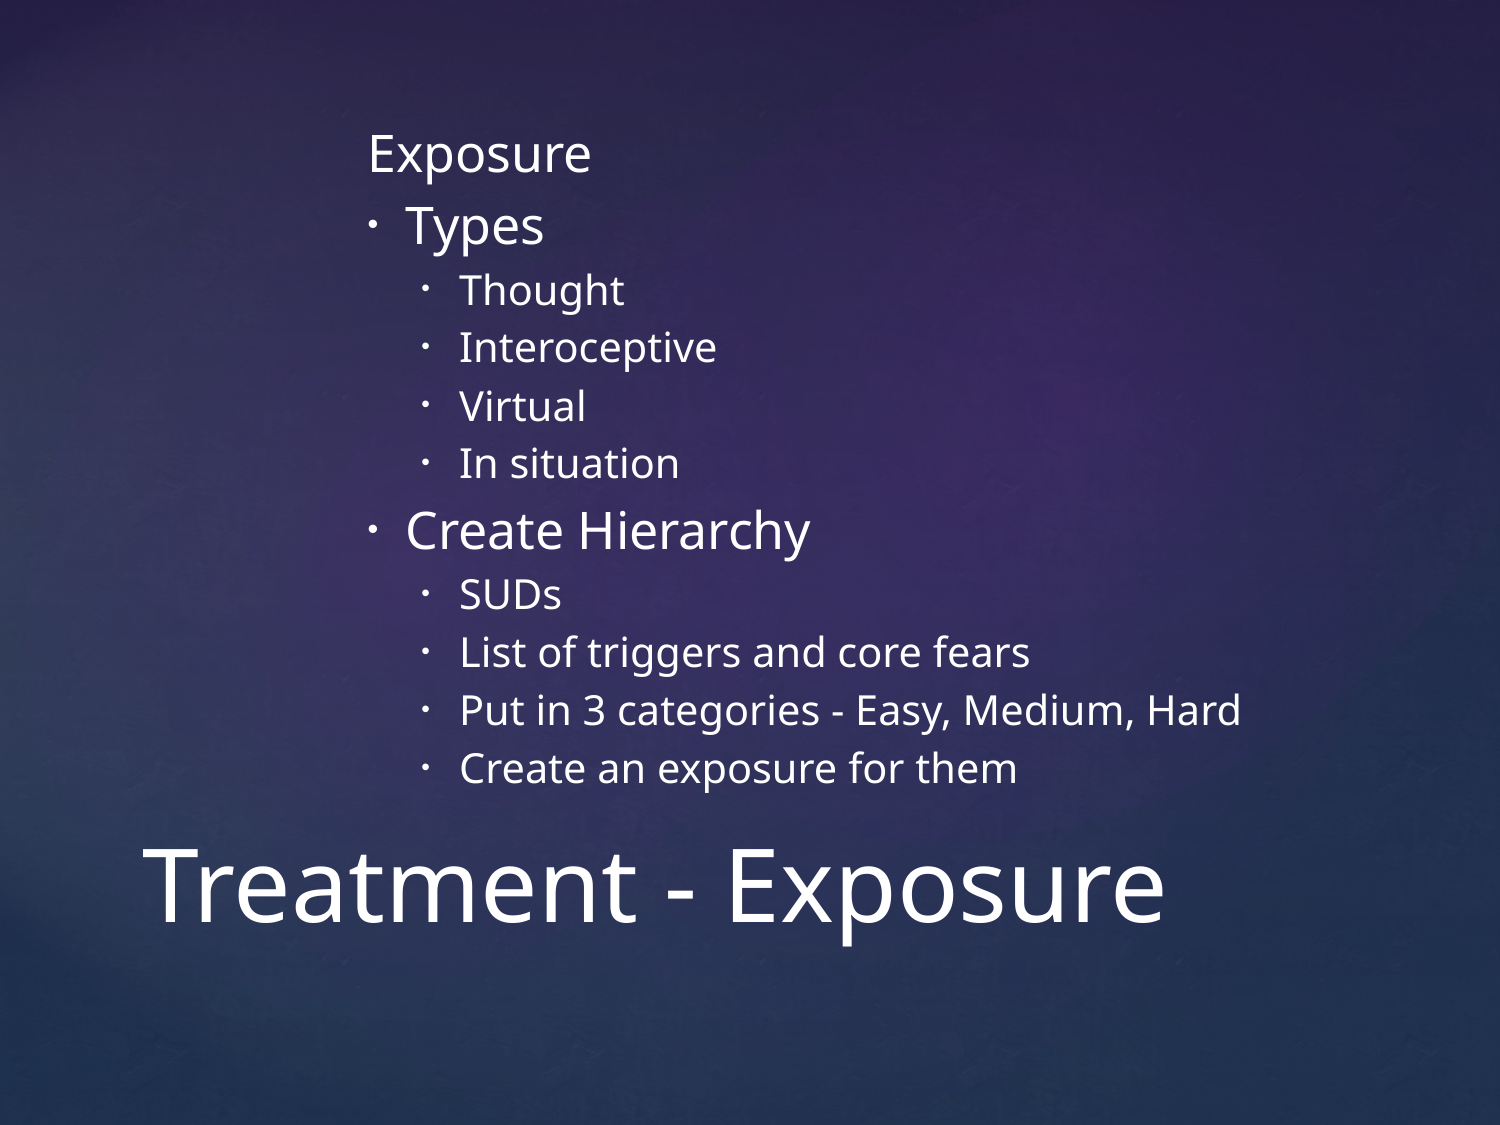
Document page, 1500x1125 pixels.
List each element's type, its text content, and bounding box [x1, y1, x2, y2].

title Treatment - Exposure [127, 800, 1365, 950]
list Exposure Types Thought Interoceptive Virtual In situation Create Hierarchy SUDs List of triggers and core fears Put in 3 categories - Easy, Medium, Hard Create an exposure for them [350, 112, 1350, 800]
